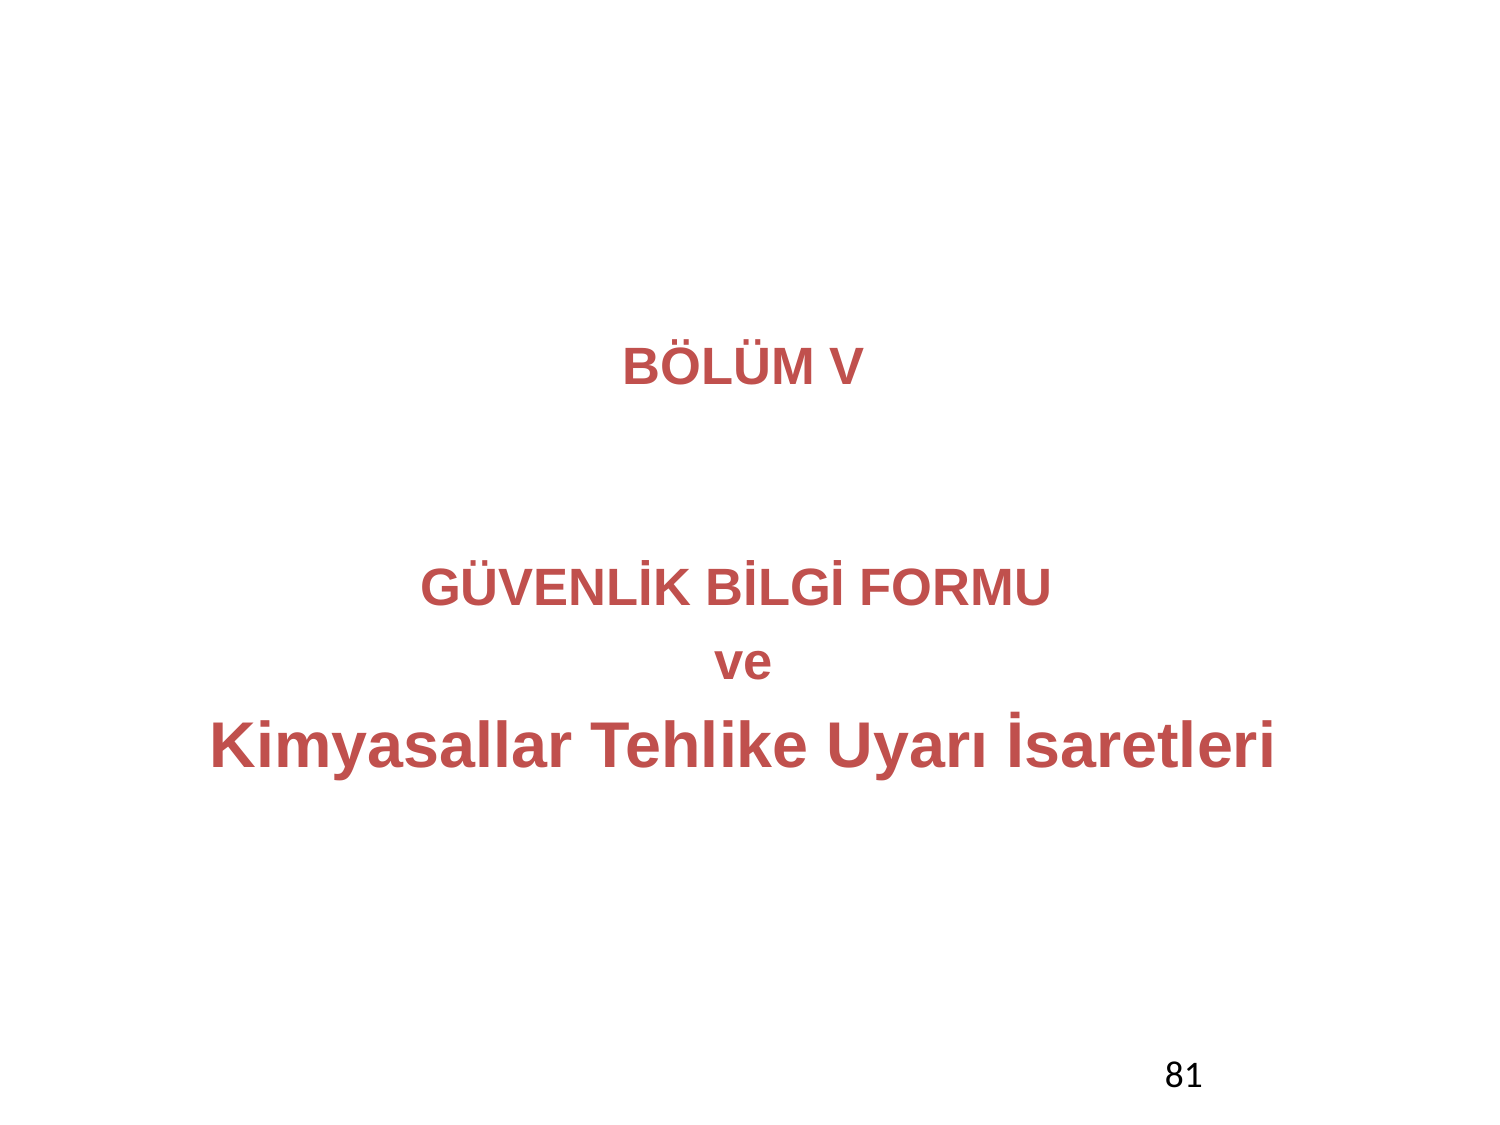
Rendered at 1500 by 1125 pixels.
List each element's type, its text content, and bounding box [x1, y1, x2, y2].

list BÖLÜM V GÜVENLİK BİLGİ FORMU ve Kimyasallar Tehlike Uyarı İsaretleri [37, 324, 1450, 882]
slide_number 81 [1074, 1042, 1425, 1103]
